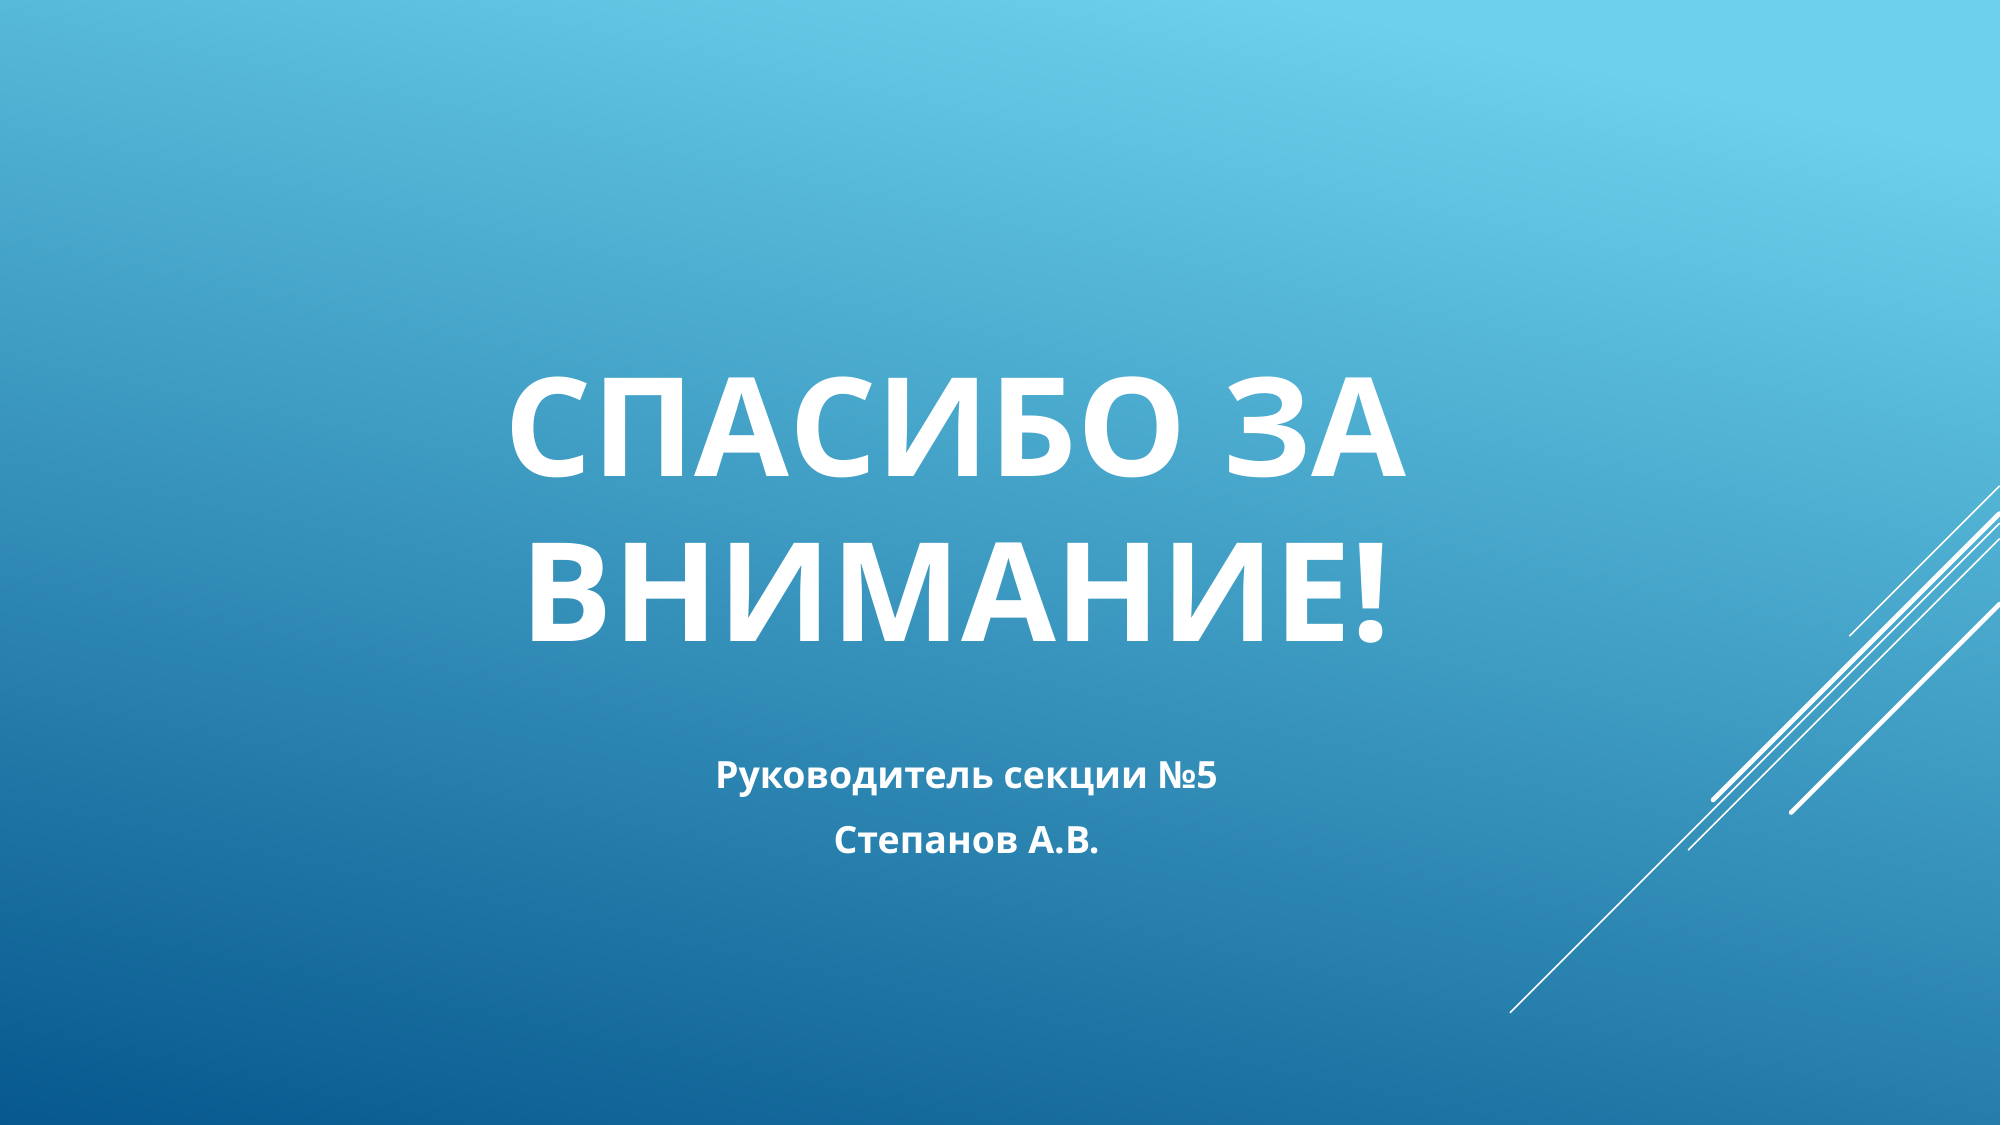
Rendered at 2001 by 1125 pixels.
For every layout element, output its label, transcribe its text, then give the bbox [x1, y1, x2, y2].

list Руководитель секции №5 Степанов А.В. [266, 743, 1667, 990]
title СПАСИБО ЗА ВНИМАНИЕ! [115, 302, 1797, 677]
